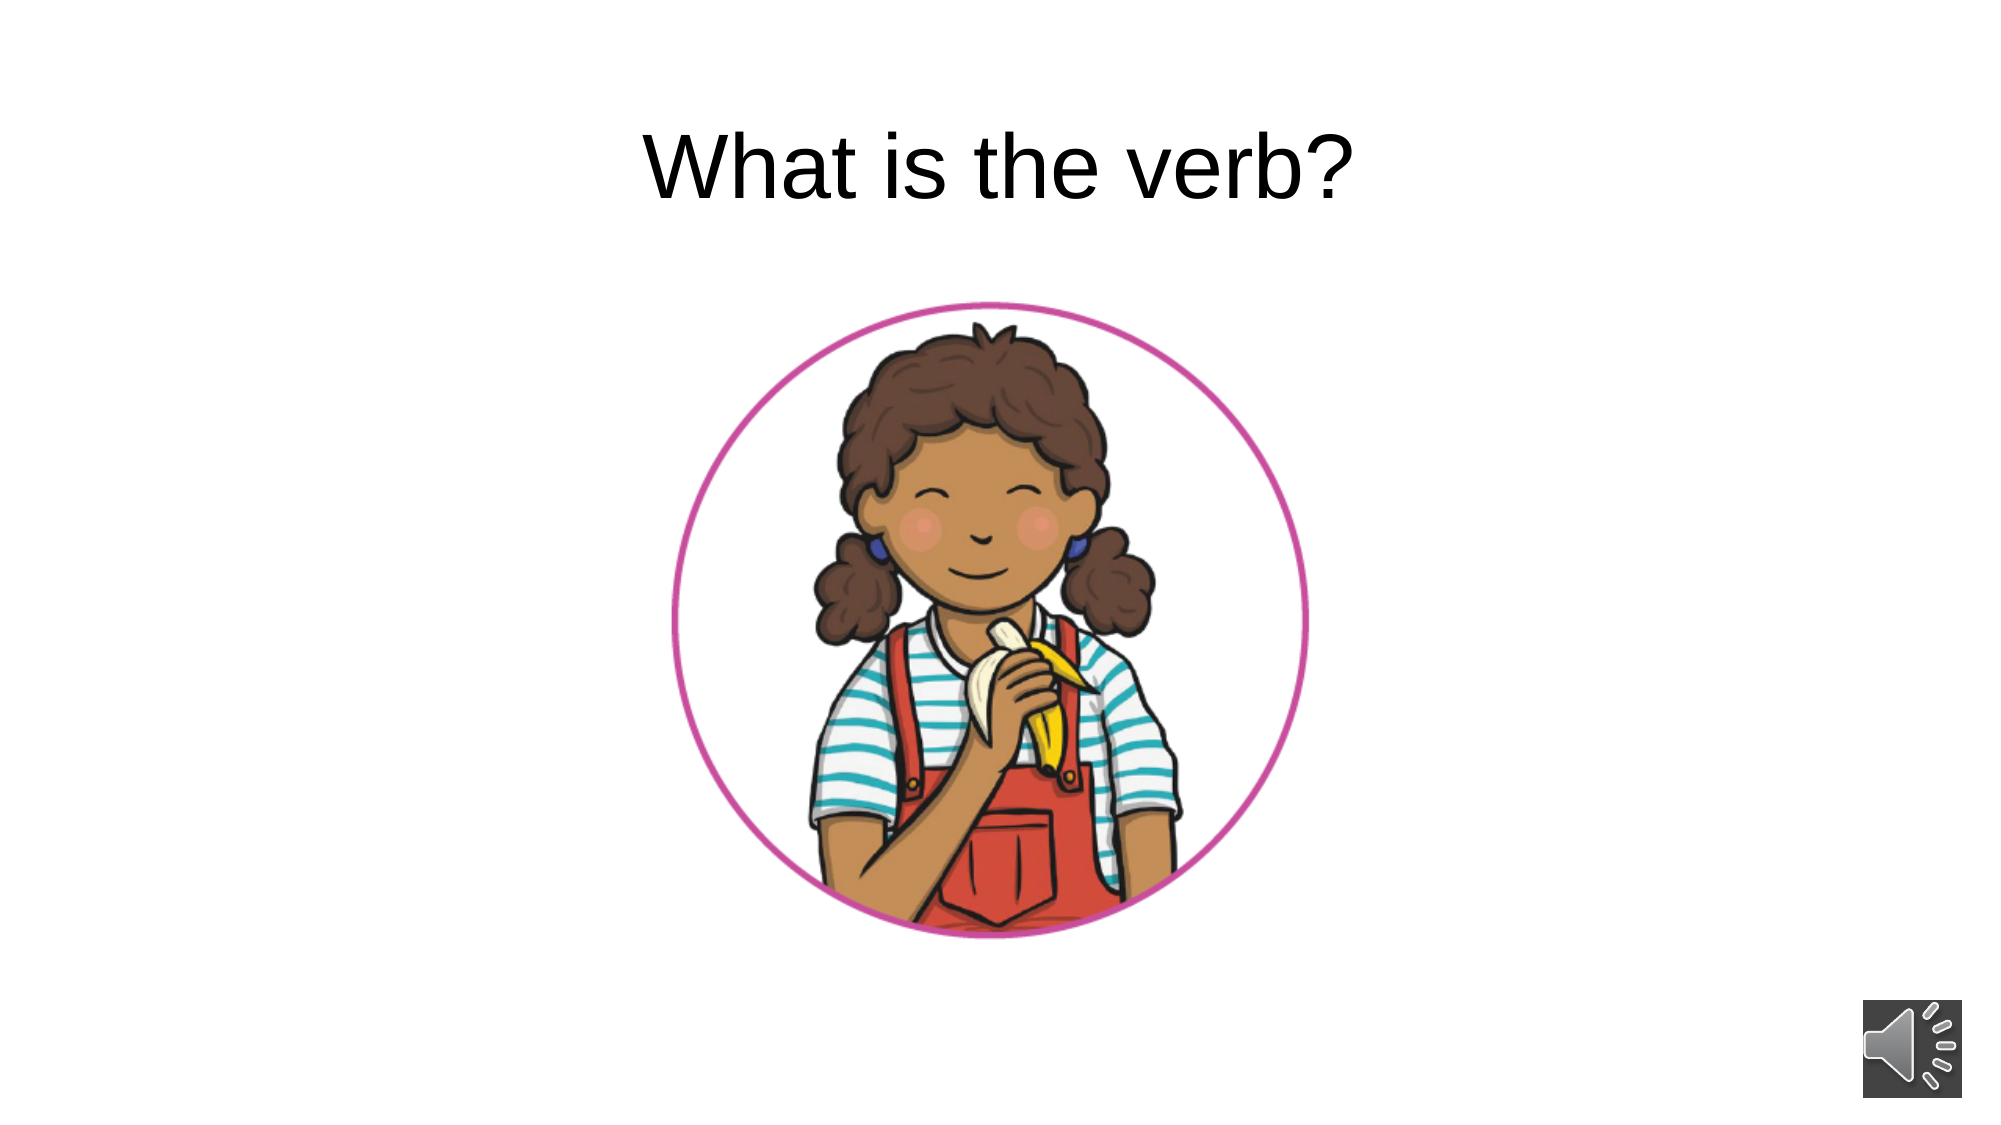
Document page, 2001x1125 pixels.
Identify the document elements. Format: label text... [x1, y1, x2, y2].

picture [1862, 998, 1963, 1099]
picture [661, 277, 1339, 965]
title What is the verb? [137, 59, 1863, 278]
